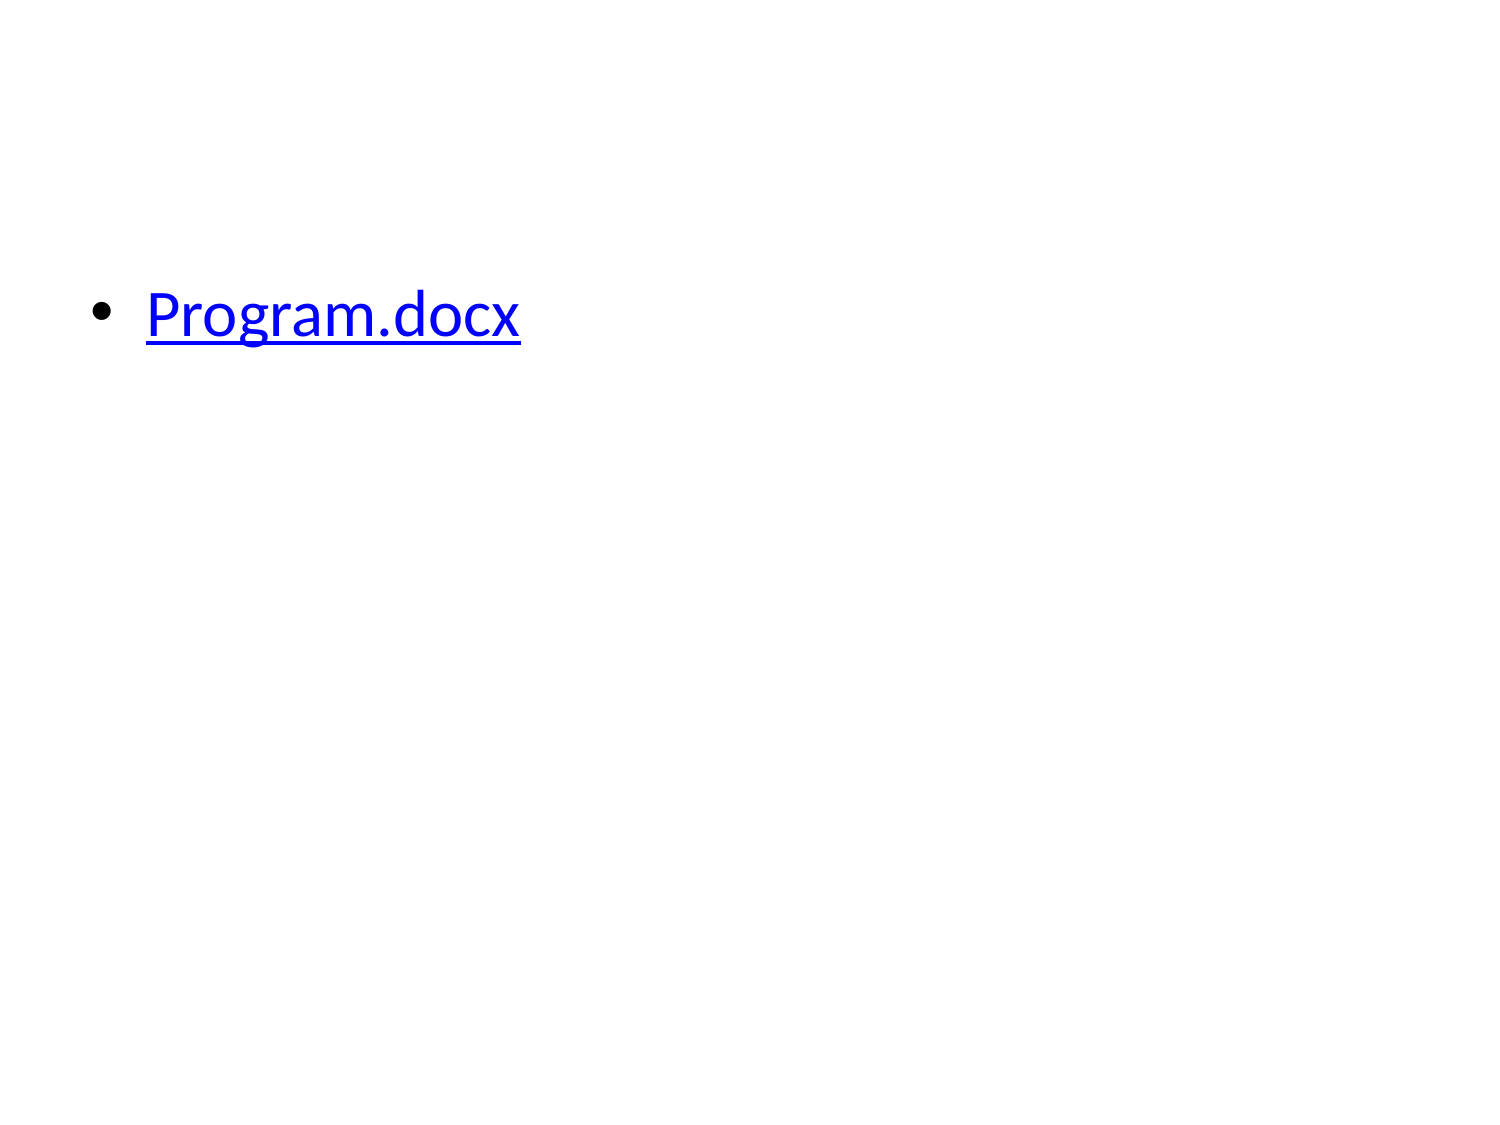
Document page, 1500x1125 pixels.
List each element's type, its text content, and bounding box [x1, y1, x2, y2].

list Program.docx [75, 262, 1425, 1005]
